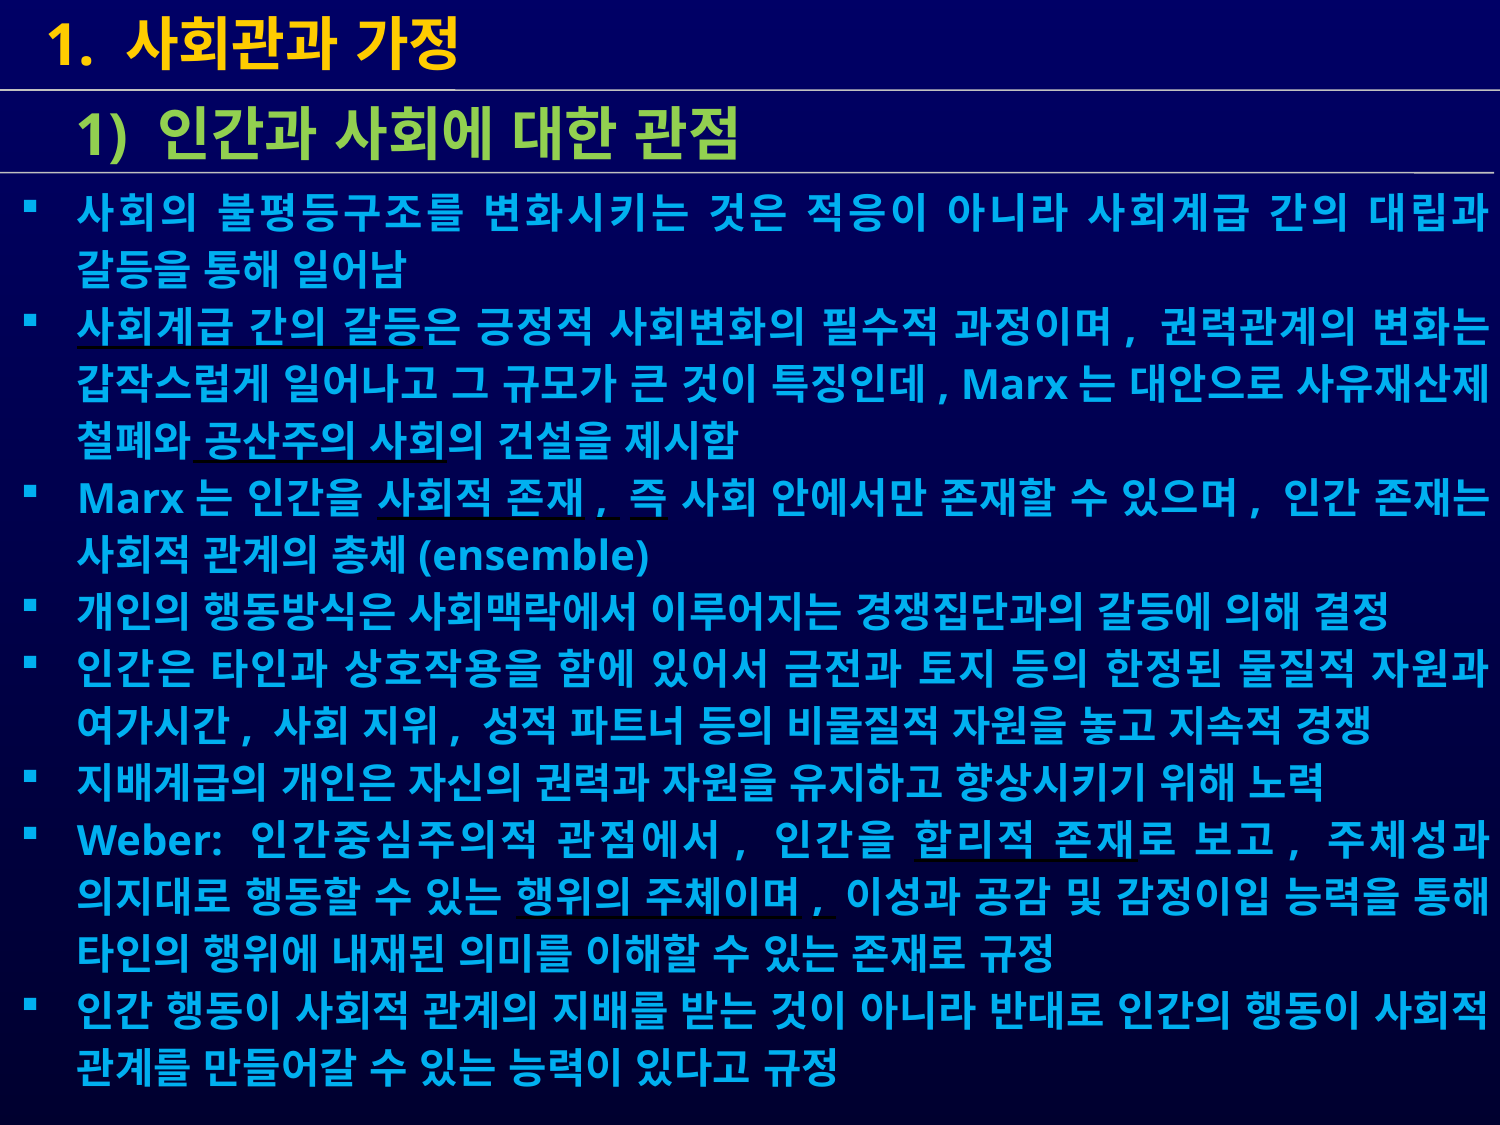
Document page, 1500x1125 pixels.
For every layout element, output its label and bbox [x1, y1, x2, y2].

text_box [0, 0, 1500, 1102]
